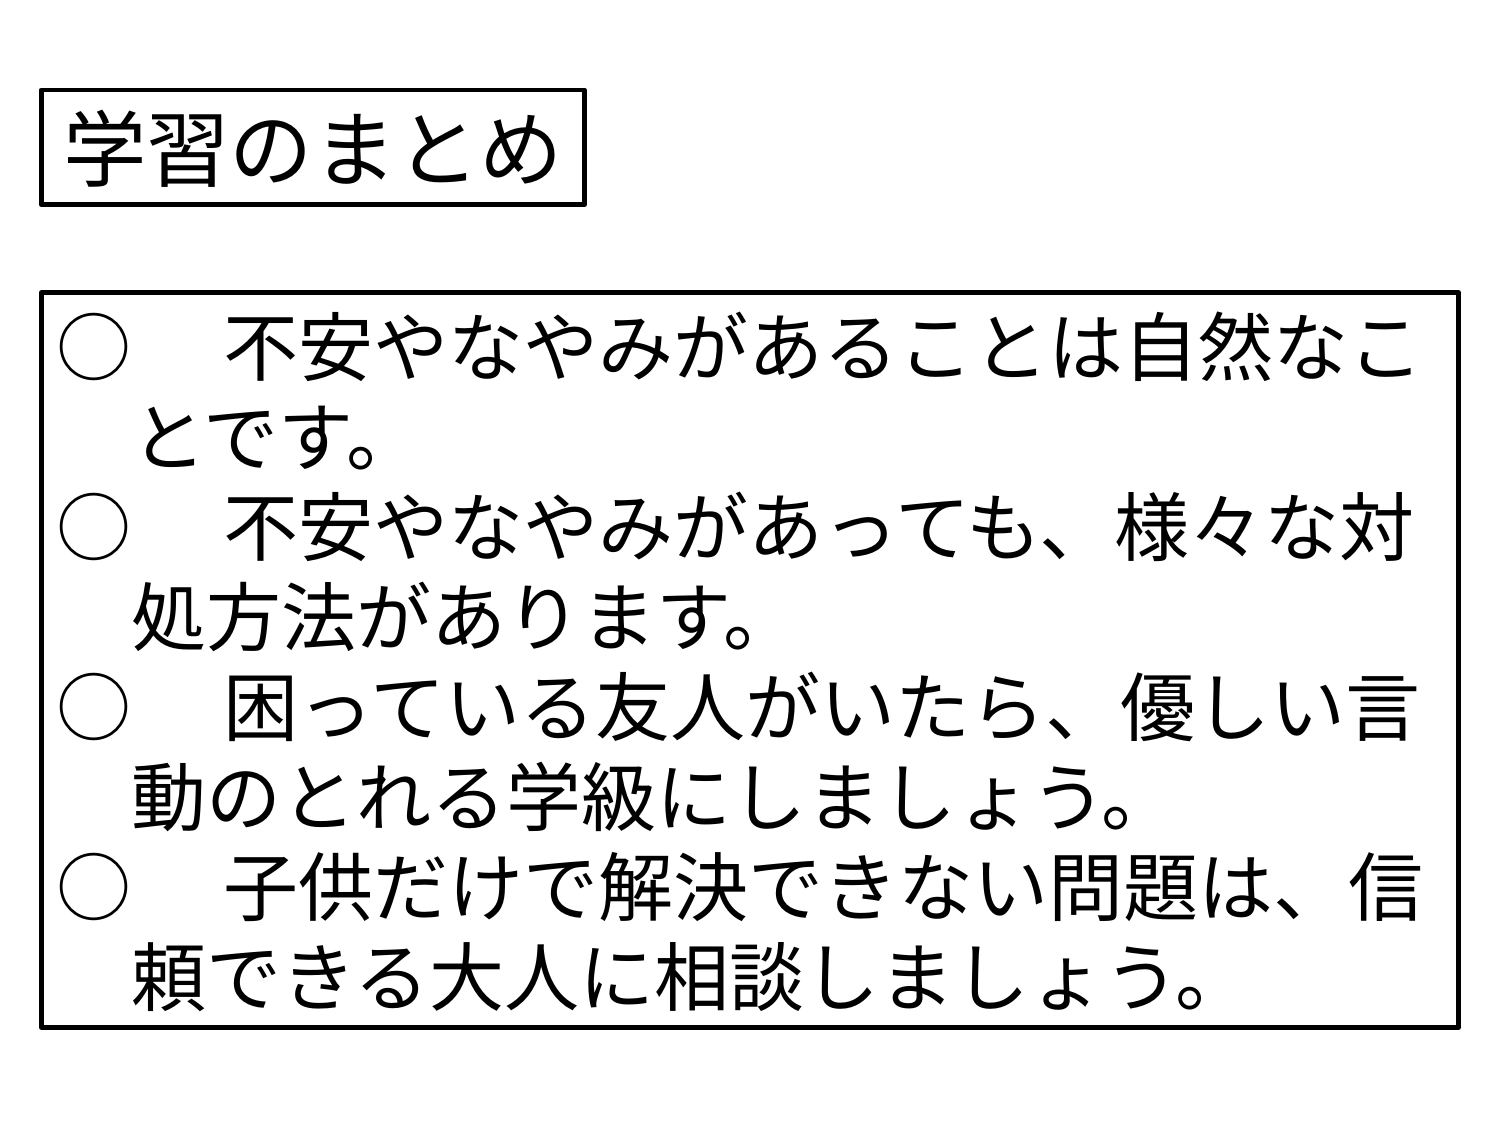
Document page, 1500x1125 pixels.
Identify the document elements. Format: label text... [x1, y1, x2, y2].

text_box ○ 不安やなやみがあることは自然なこ とです。 ○ 不安やなやみがあっても、様々な対 処方法があります。 ○ 困っている友人がいたら、優しい言 動のとれる学級にしましょう。 ○ 子供だけで解決できない問題は、信 頼できる大人に相談しましょう。 [41, 292, 1459, 1028]
text_box 学習のまとめ [41, 90, 585, 205]
